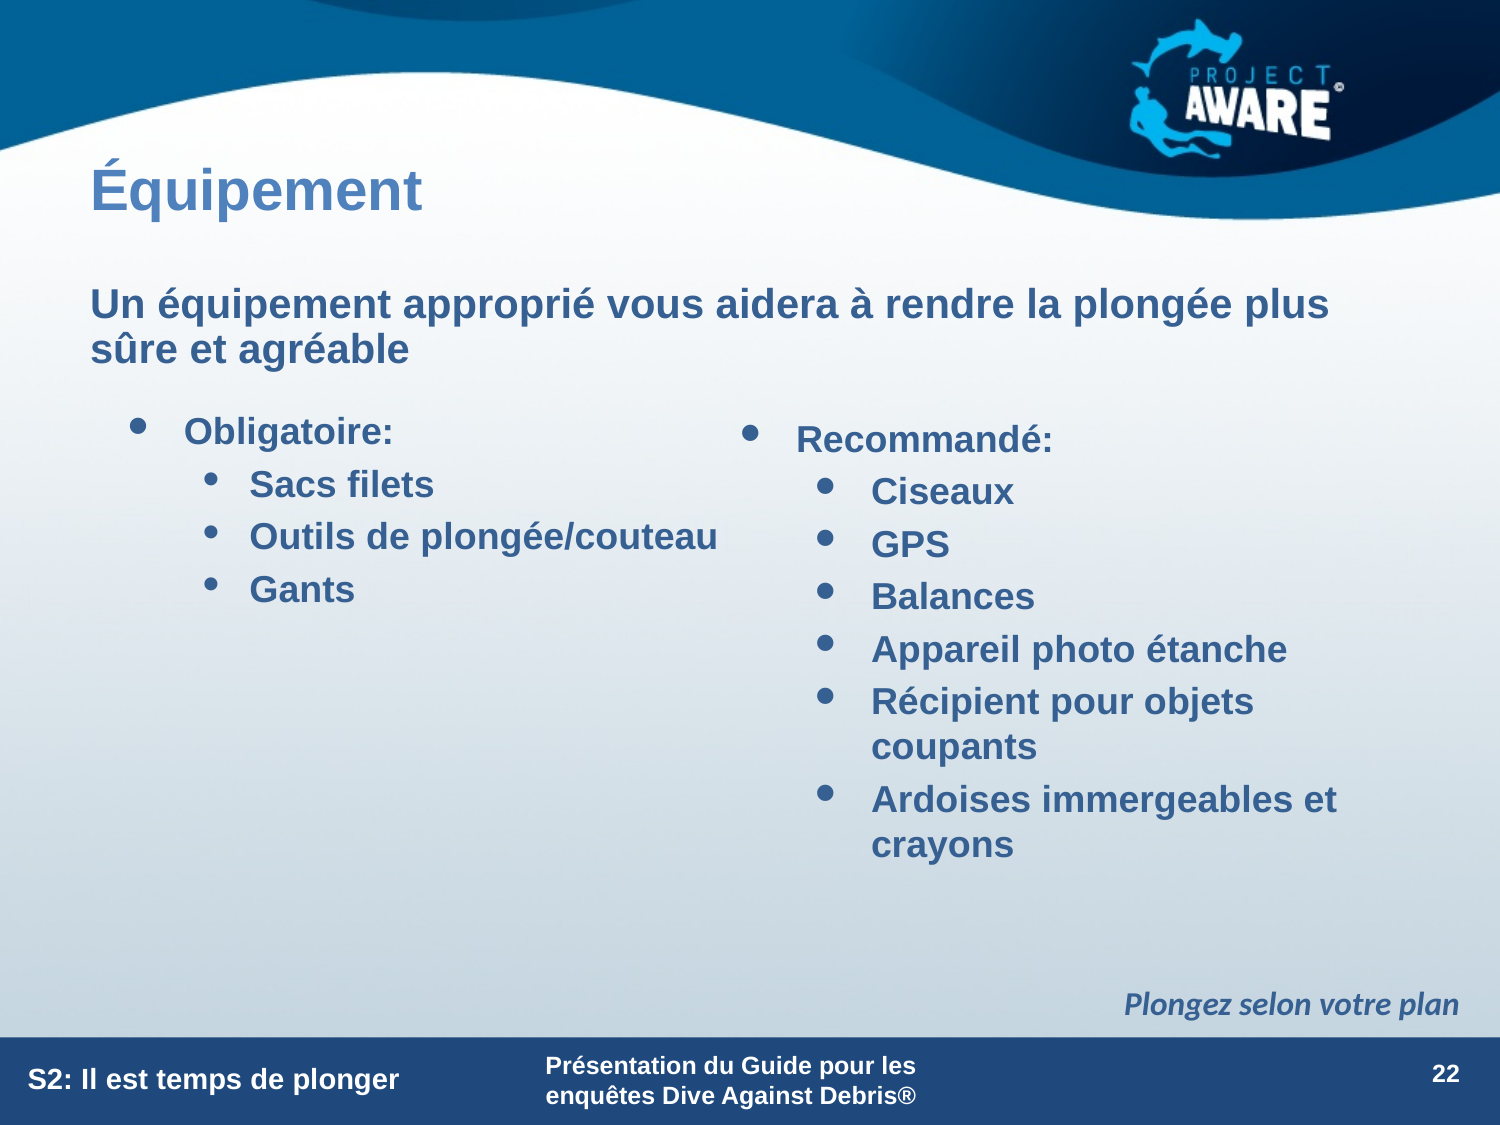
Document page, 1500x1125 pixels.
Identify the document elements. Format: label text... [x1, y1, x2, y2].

text_box Présentation du Guide pour les enquêtes Dive Against Debris® [487, 1065, 975, 1125]
title Équipement [75, 145, 1400, 263]
list Un équipement approprié vous aidera à rendre la plongée plus sûre et agréable [75, 275, 1413, 388]
text_box Recommandé: Ciseaux GPS Balances Appareil photo étanche Récipient pour objets coupants Ardoises immergeables et crayons [725, 407, 1375, 975]
text_box Plongez selon votre plan [999, 975, 1475, 1025]
slide_number 22 [1350, 1042, 1475, 1103]
list Obligatoire: Sacs filets Outils de plongée/couteau Gants [112, 399, 763, 968]
picture [0, 0, 1500, 1037]
list S2: Il est temps de plonger [12, 1052, 438, 1103]
